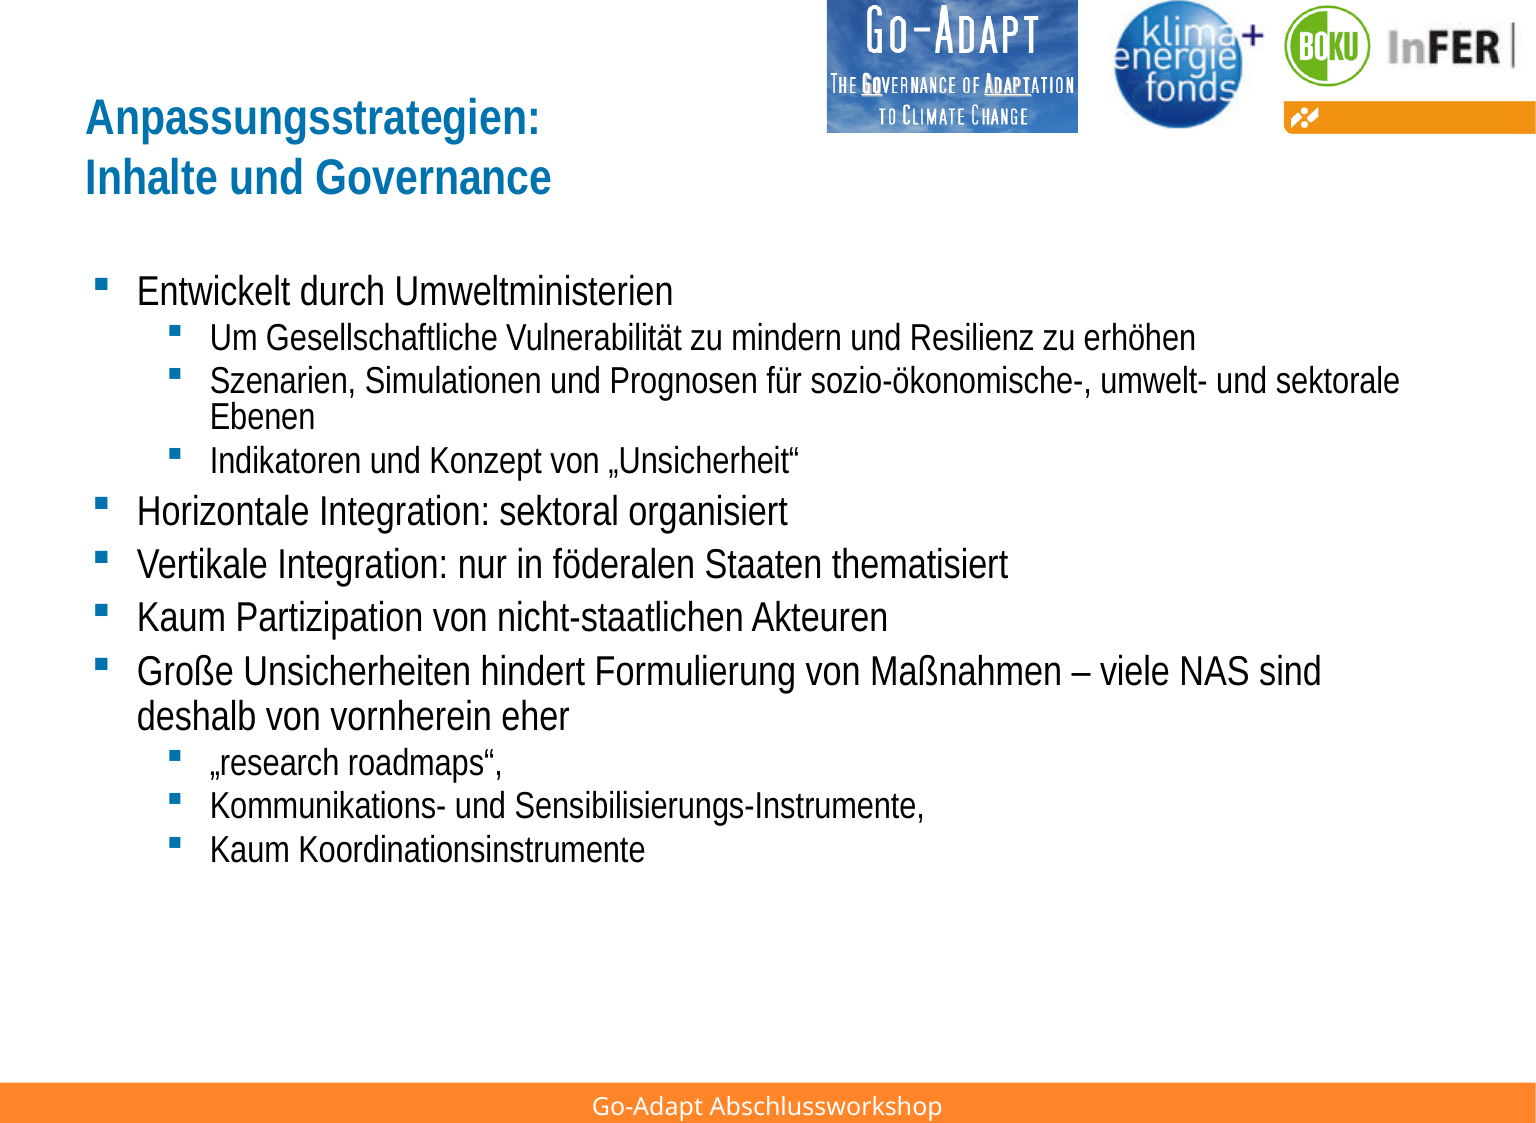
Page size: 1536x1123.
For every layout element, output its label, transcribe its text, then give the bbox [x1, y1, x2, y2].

picture [1275, 0, 1536, 134]
picture [1110, 0, 1265, 76]
list Entwickelt durch Umweltministerien Um Gesellschaftliche Vulnerabilität zu mindern und Resilienz zu erhöhen Szenarien, Simulationen und Prognosen für sozio-ökonomische-, umwelt- und sektorale Ebenen Indikatoren und Konzept von „Unsicherheit“ Horizontale Integration: sektoral organisiert Vertikale Integration: nur in föderalen Staaten thematisiert Kaum Partizipation von nicht-staatlichen Akteuren Große Unsicherheiten hindert Formulierung von Maßnahmen – viele NAS sind deshalb von vornherein eher „research roadmaps“, Kommunikations- und Sensibilisierungs-Instrumente, Kaum Koordinationsinstrumente [76, 261, 1460, 1003]
title Anpassungsstrategien: Inhalte und Governance [70, 76, 1454, 233]
